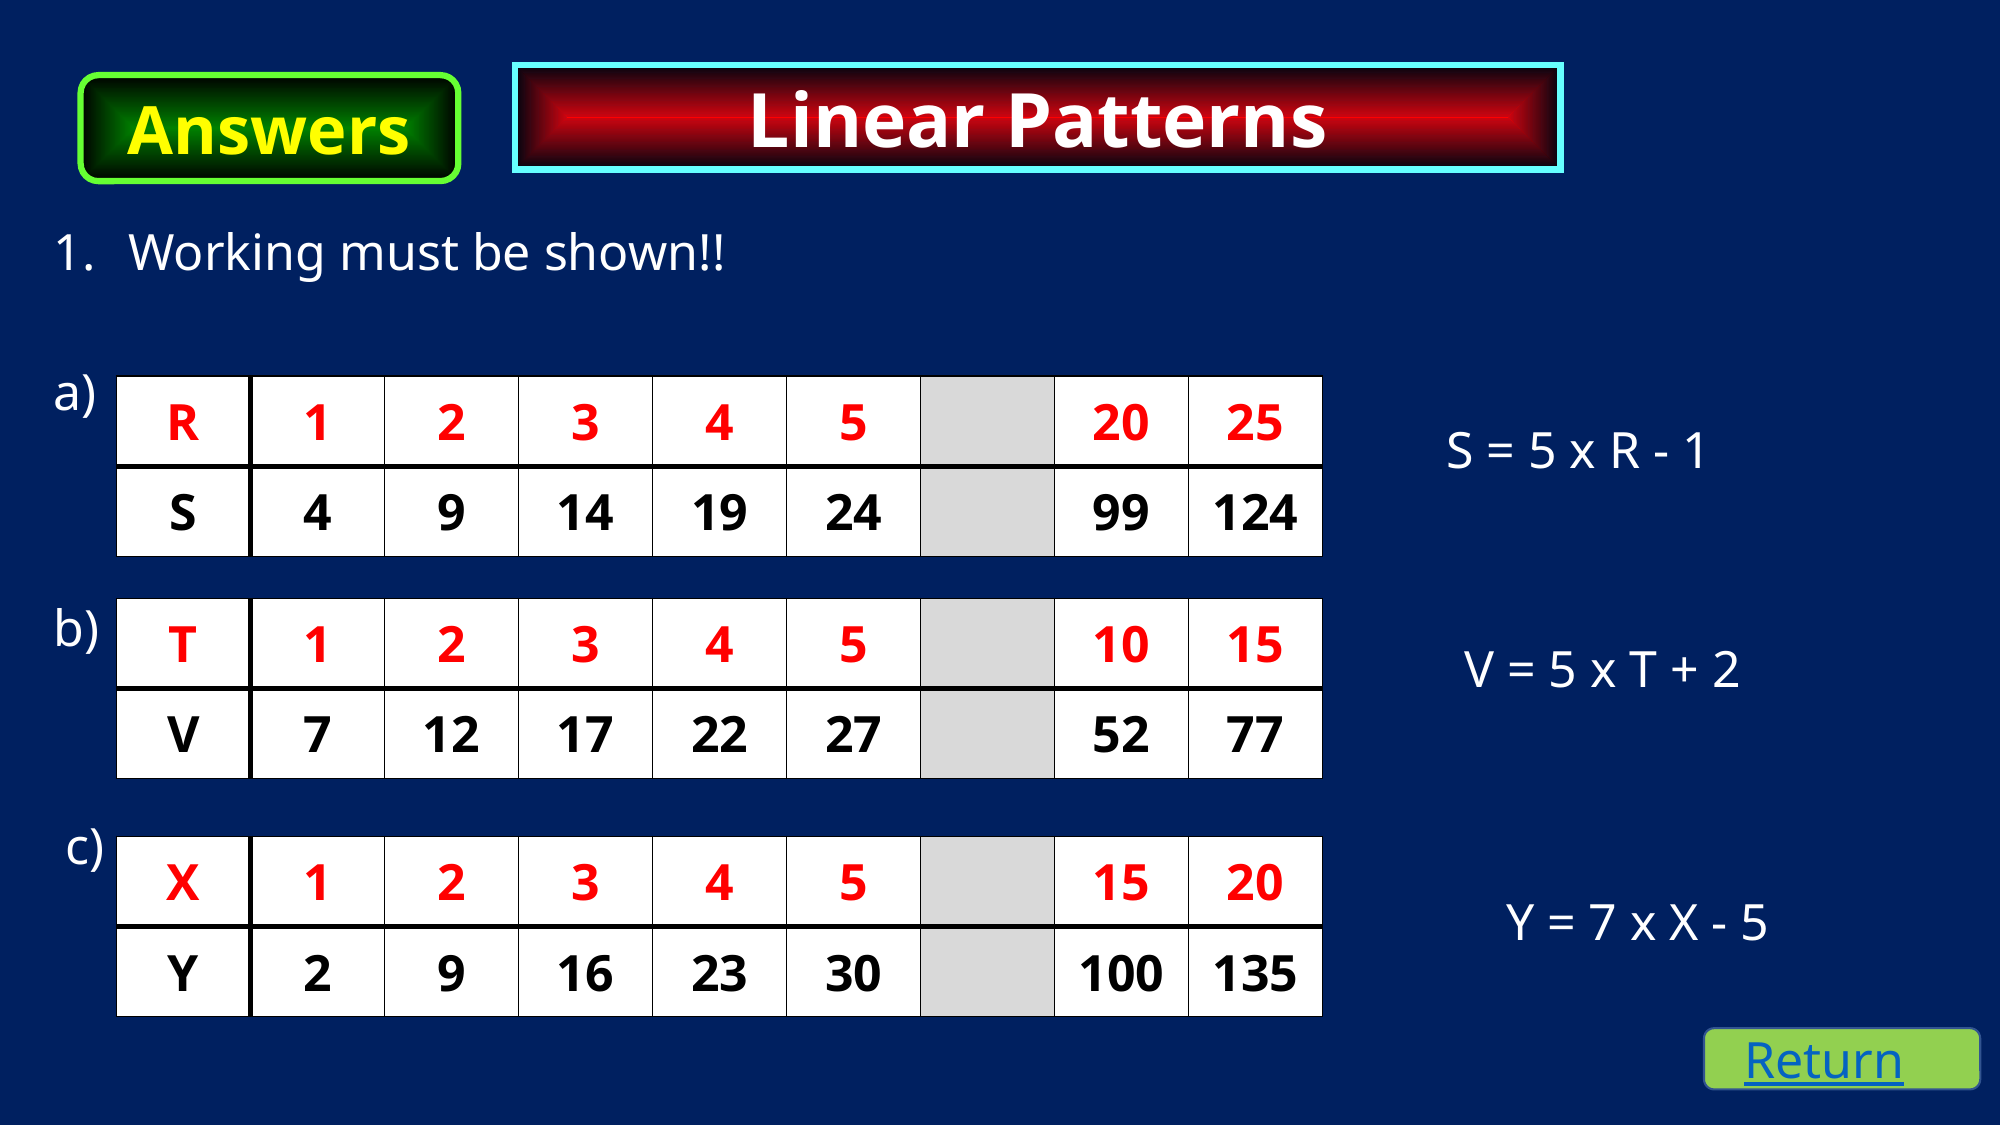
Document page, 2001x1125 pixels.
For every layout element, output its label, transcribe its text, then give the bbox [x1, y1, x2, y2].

table_header 4 [653, 599, 786, 686]
table_cell 4 [253, 469, 384, 556]
table_cell 2 [253, 929, 384, 1016]
table_header 20 [1189, 837, 1322, 924]
table_cell 77 [1189, 691, 1322, 778]
table_header 10 [1055, 599, 1188, 686]
table_header [921, 837, 1054, 924]
table_header [921, 377, 1054, 464]
text_box Working must be shown!! [38, 212, 1884, 288]
table_header 2 [385, 377, 518, 464]
table_header 25 [1189, 377, 1322, 464]
table_cell 135 [1189, 929, 1322, 1016]
table_cell 30 [787, 929, 920, 1016]
table_cell 23 [653, 929, 786, 1016]
table_cell 16 [519, 929, 652, 1016]
table_header 3 [519, 377, 652, 464]
text_box Return [1729, 1020, 1981, 1105]
table_cell V [117, 691, 248, 778]
table_cell Y [117, 929, 248, 1016]
text_box Linear Patterns [515, 64, 1561, 170]
text_box a) [38, 352, 144, 428]
table_header 5 [787, 599, 920, 686]
table_header T [117, 599, 248, 686]
table_header X [117, 837, 248, 924]
text_box [1702, 1027, 1729, 1091]
table_header 3 [519, 837, 652, 924]
table_header 2 [385, 837, 518, 924]
table_cell 100 [1055, 929, 1188, 1016]
table_header 5 [787, 377, 920, 464]
table_cell [921, 929, 1054, 1016]
table_cell 24 [787, 469, 920, 556]
table_header R [117, 377, 248, 464]
table_header 4 [653, 377, 786, 464]
table_header 15 [1189, 599, 1322, 686]
table_header [921, 599, 1054, 686]
table_header 3 [519, 599, 652, 686]
table_cell 22 [653, 691, 786, 778]
table_cell 124 [1189, 469, 1322, 556]
table_header 1 [253, 377, 384, 464]
table_cell 12 [385, 691, 518, 778]
table_header 4 [653, 837, 786, 924]
table_cell 17 [519, 691, 652, 778]
text_box c) [50, 807, 156, 883]
table_cell 52 [1055, 691, 1188, 778]
table_cell S [117, 469, 248, 556]
text_box b) [38, 588, 144, 664]
text_box S = 5 x R - 1 [1431, 411, 1824, 487]
table_cell 14 [519, 469, 652, 556]
table_header 15 [1055, 837, 1188, 924]
table_header 20 [1055, 377, 1188, 464]
table_cell 27 [787, 691, 920, 778]
table_header 1 [253, 837, 384, 924]
table_header 1 [253, 599, 384, 686]
table_cell 9 [385, 929, 518, 1016]
text_box V = 5 x T + 2 [1449, 630, 1843, 706]
text_box Answers [80, 75, 459, 182]
table_cell 19 [653, 469, 786, 556]
table_header 2 [385, 599, 518, 686]
table_cell 9 [385, 469, 518, 556]
table_cell 7 [253, 691, 384, 778]
text_box Y = 7 x X - 5 [1491, 882, 1884, 958]
table_cell [921, 469, 1054, 556]
table_cell 99 [1055, 469, 1188, 556]
table_cell [921, 691, 1054, 778]
table_header 5 [787, 837, 920, 924]
